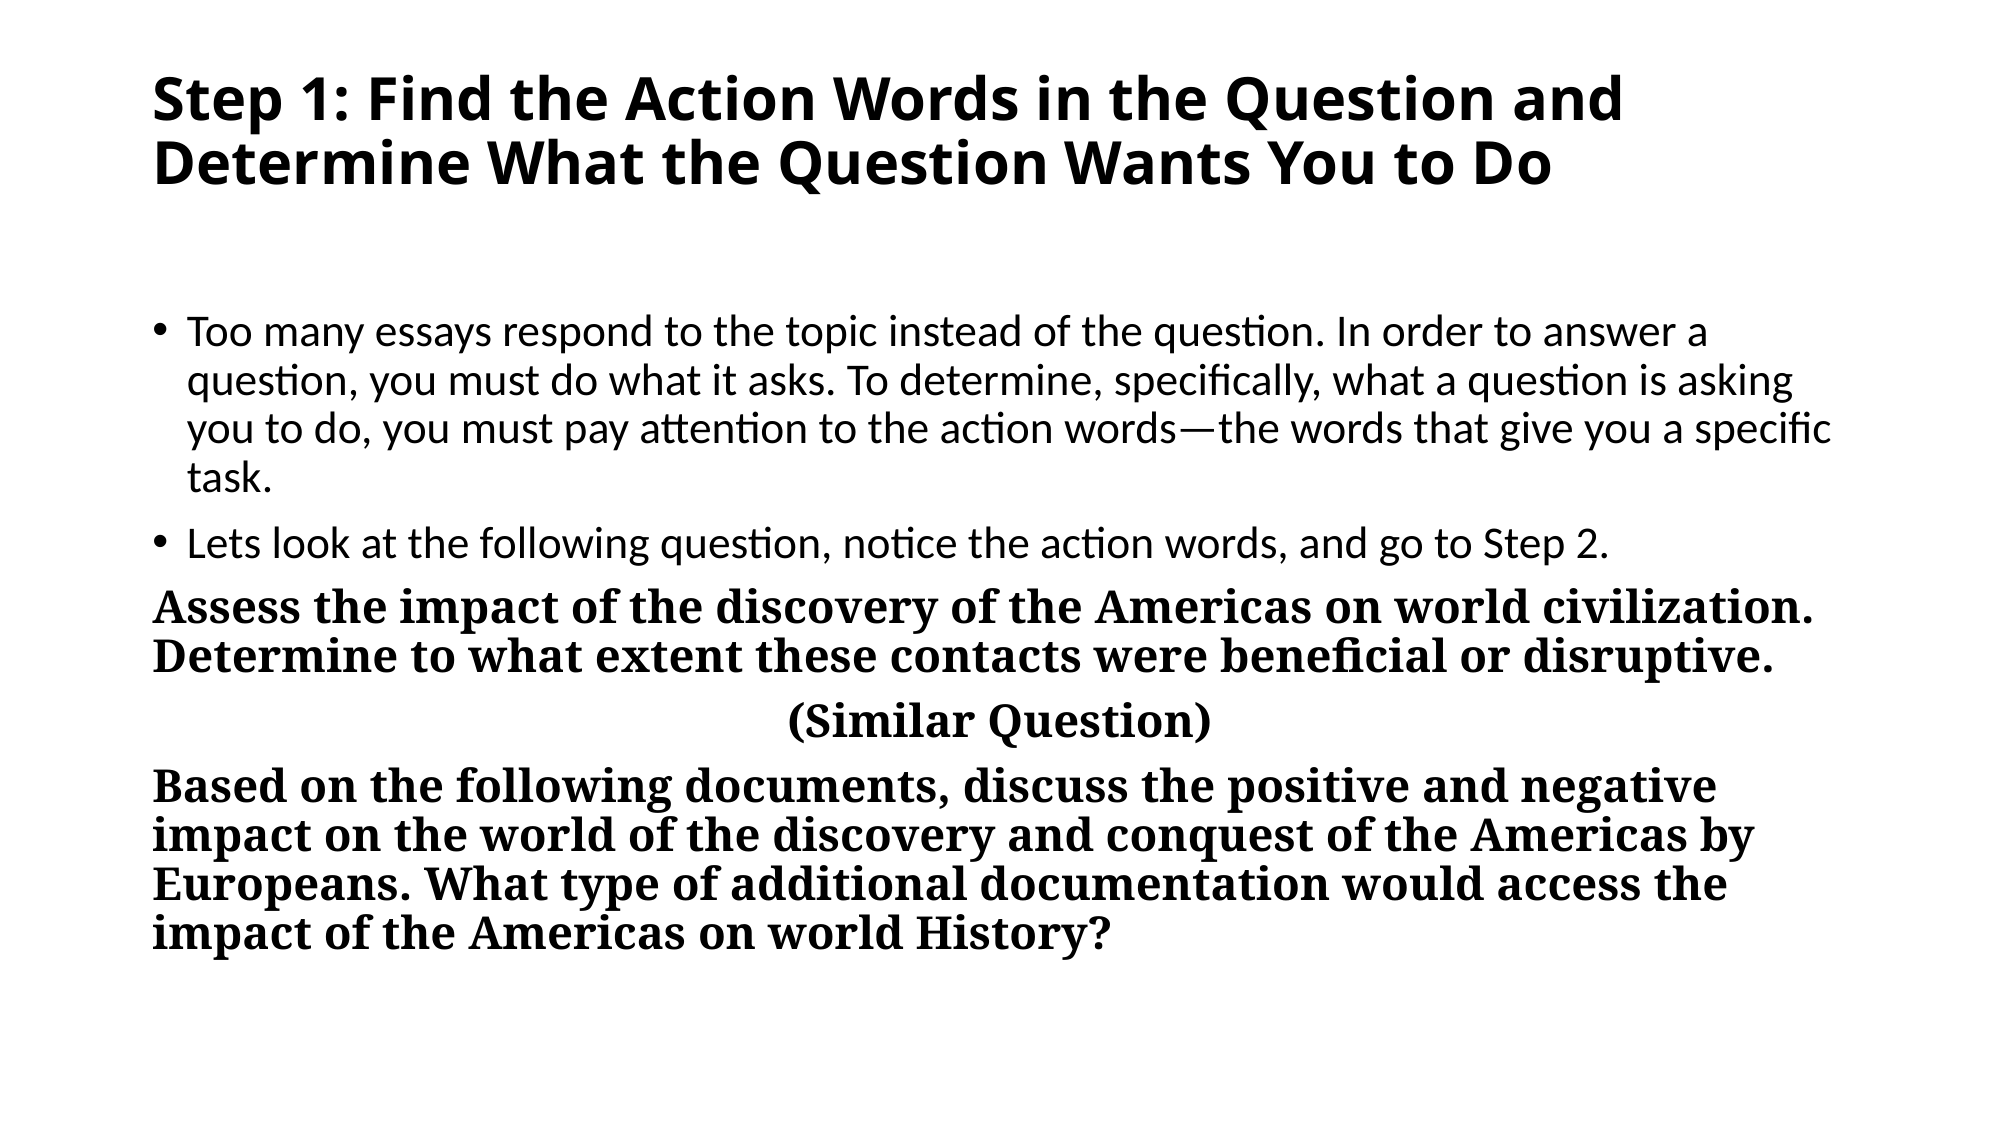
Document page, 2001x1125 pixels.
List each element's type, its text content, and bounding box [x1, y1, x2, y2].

list Too many essays respond to the topic instead of the question. In order to answer a question, you must do what it asks. To determine, specifically, what a question is asking you to do, you must pay attention to the action words—the words that give you a specific task. Lets look at the following question, notice the action words, and go to Step 2. Assess the impact of the discovery of the Americas on world civilization. Determine to what extent these contacts were beneficial or disruptive. (Similar Question) Based on the following documents, discuss the positive and negative impact on the world of the discovery and conquest of the Americas by Europeans. What type of additional documentation would access the impact of the Americas on world History? [137, 299, 1863, 1014]
title Step 1: Find the Action Words in the Question and Determine What the Question Wants You to Do [137, 59, 1863, 278]
